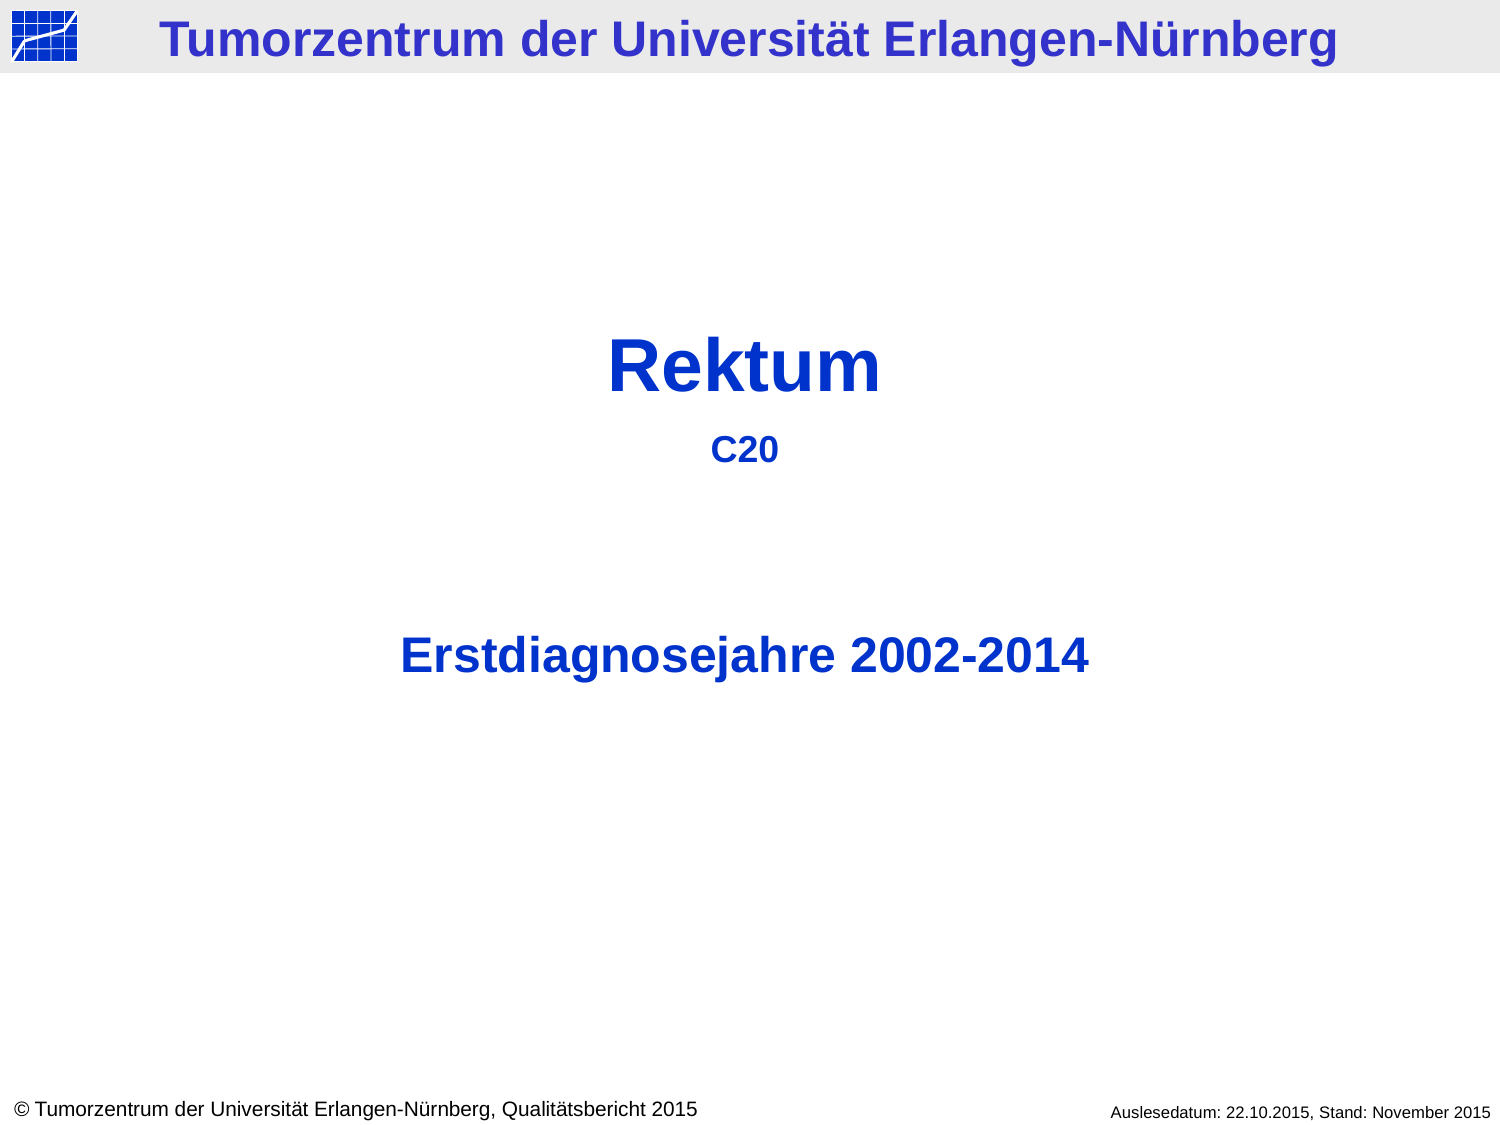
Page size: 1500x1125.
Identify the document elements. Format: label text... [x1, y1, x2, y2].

text_box Auslesedatum: 22.10.2015, Stand: November 2015 [998, 1094, 1500, 1125]
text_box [0, 0, 90, 75]
text_box © Tumorzentrum der Universität Erlangen-Nürnberg, Qualitätsbericht 2015 [0, 1088, 786, 1125]
text_box Tumorzentrum der Universität Erlangen-Nürnberg [92, 0, 1500, 73]
text_box Rektum C20 Erstdiagnosejahre 2002-2014 [199, 314, 1290, 685]
